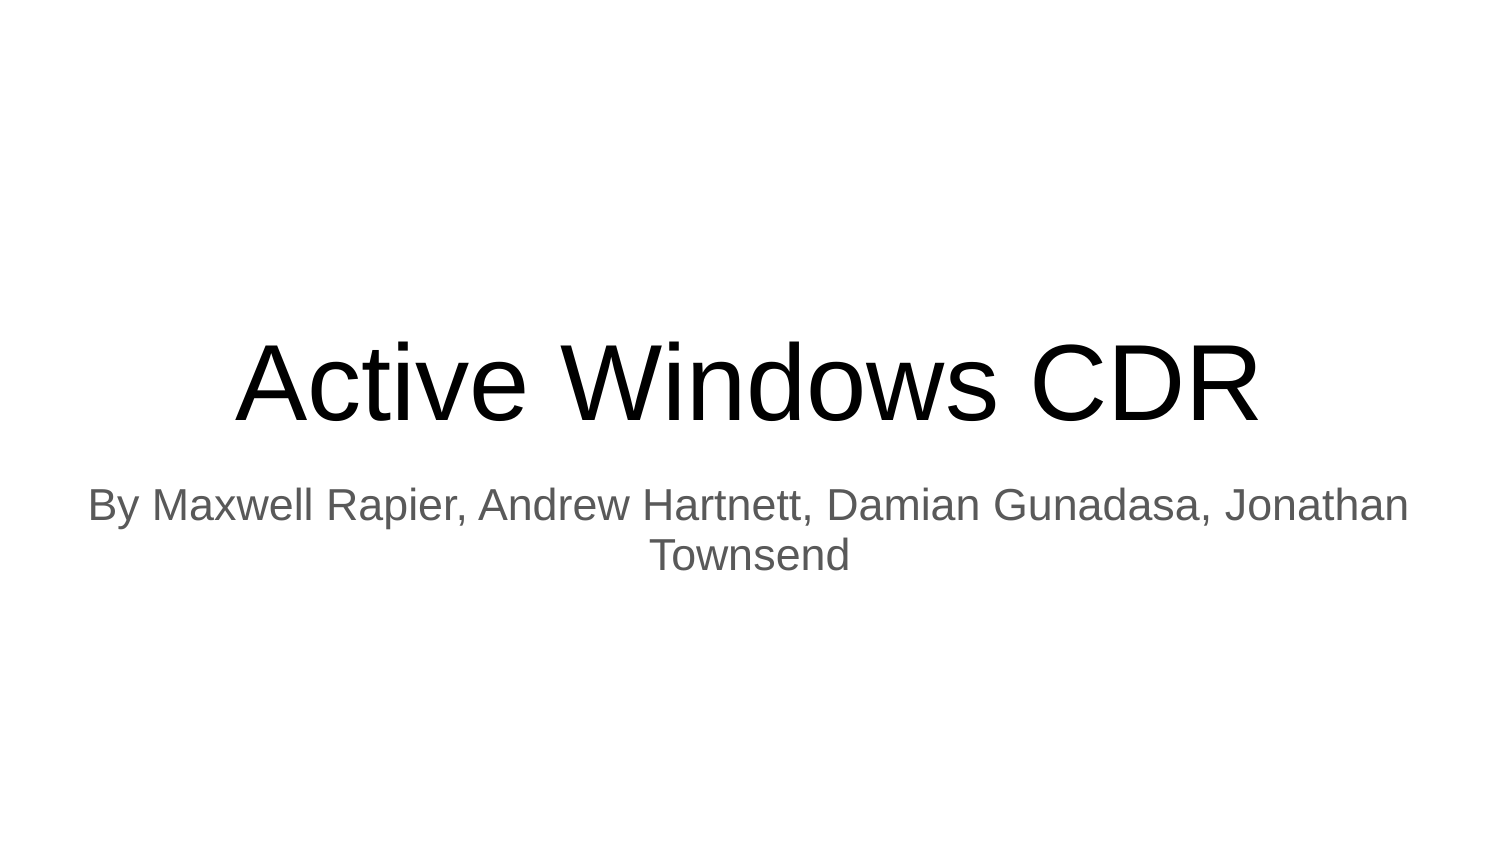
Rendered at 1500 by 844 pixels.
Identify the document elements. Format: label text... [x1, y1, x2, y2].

title Active Windows CDR [51, 122, 1449, 459]
subtitle By Maxwell Rapier, Andrew Hartnett, Damian Gunadasa, Jonathan Townsend [51, 464, 1449, 595]
